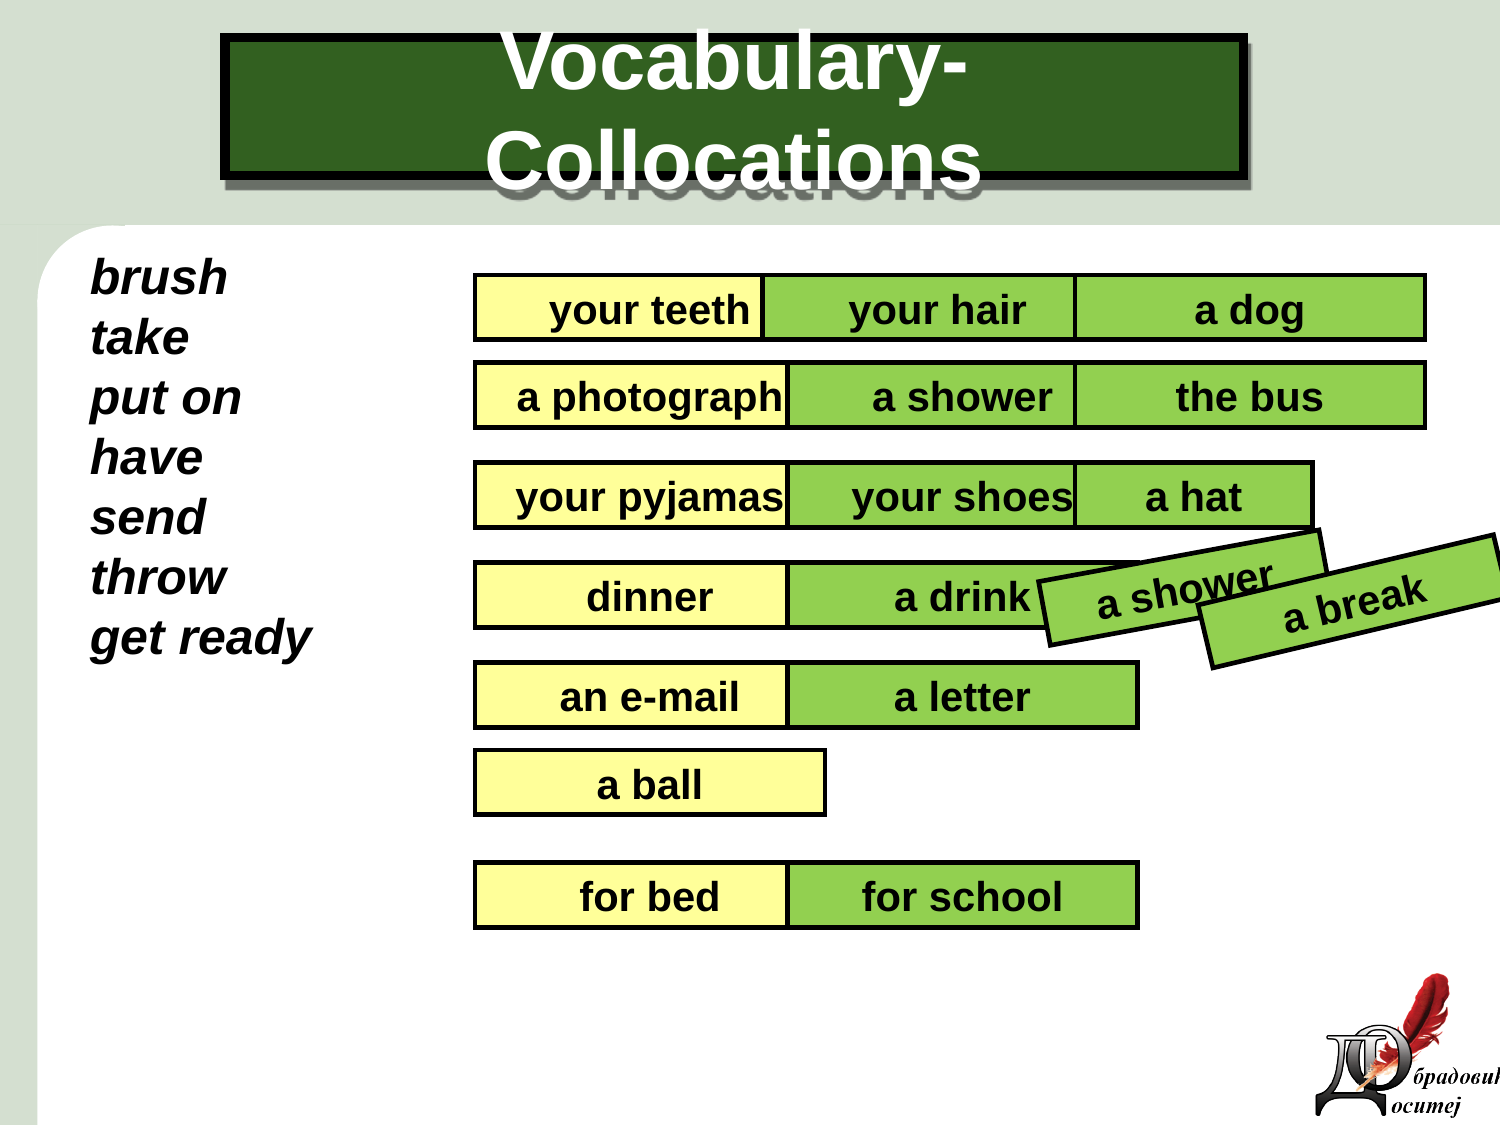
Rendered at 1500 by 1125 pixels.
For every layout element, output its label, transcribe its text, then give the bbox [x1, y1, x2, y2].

text_box a hat [1074, 462, 1313, 528]
text_box your teeth [474, 275, 762, 340]
text_box an e-mail [474, 662, 787, 728]
text_box a shower [1038, 529, 1328, 646]
text_box the bus [1074, 362, 1425, 428]
text_box for school [787, 862, 1138, 928]
text_box a photograph [474, 362, 787, 428]
picture [1315, 971, 1500, 1118]
text_box your pyjamas [474, 462, 787, 528]
text_box a letter [787, 662, 1138, 728]
text_box a ball [474, 750, 825, 815]
text_box a shower [787, 362, 1074, 428]
text_box a break [1198, 534, 1500, 668]
list brush take put on have send throw get ready [75, 237, 1425, 980]
text_box your shoes [787, 462, 1074, 528]
text_box for bed [474, 862, 787, 928]
text_box a dog [1074, 275, 1425, 340]
text_box dinner [474, 562, 787, 628]
text_box a drink [787, 562, 1138, 628]
title Vocabulary- Collocations [220, 33, 1248, 180]
text_box your hair [762, 275, 1074, 340]
